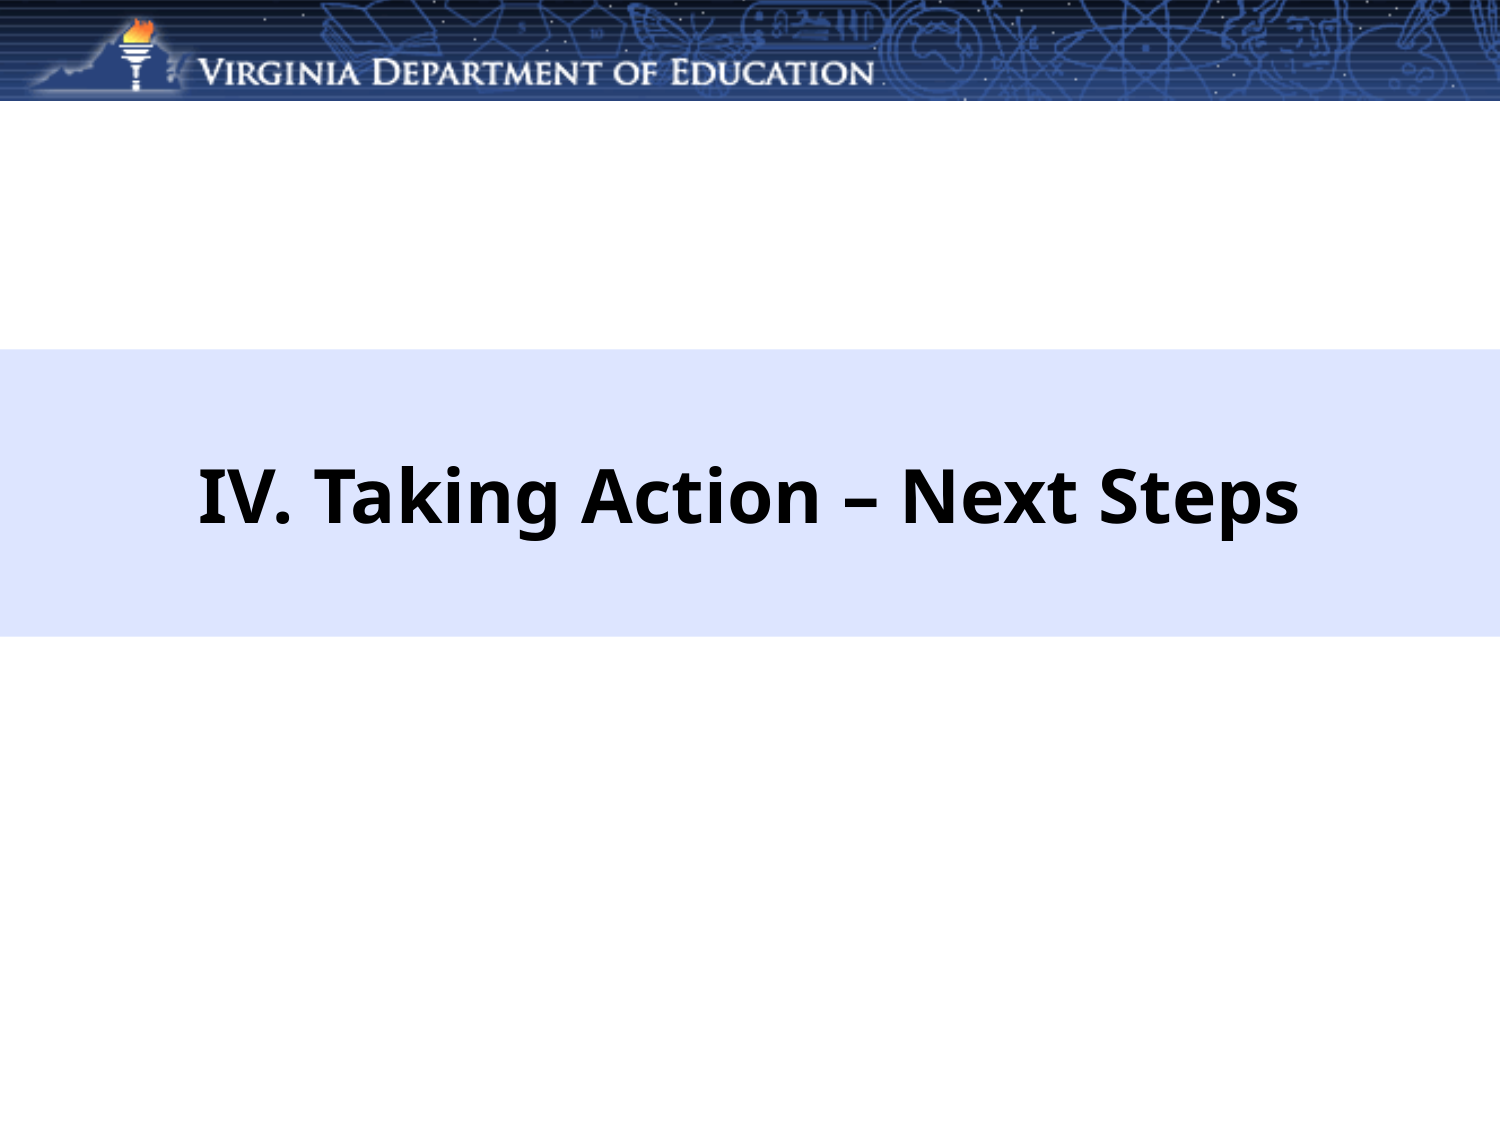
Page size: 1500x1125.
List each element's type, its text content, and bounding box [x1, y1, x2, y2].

title IV. Taking Action – Next Steps [0, 349, 1500, 637]
picture [0, 0, 1500, 101]
